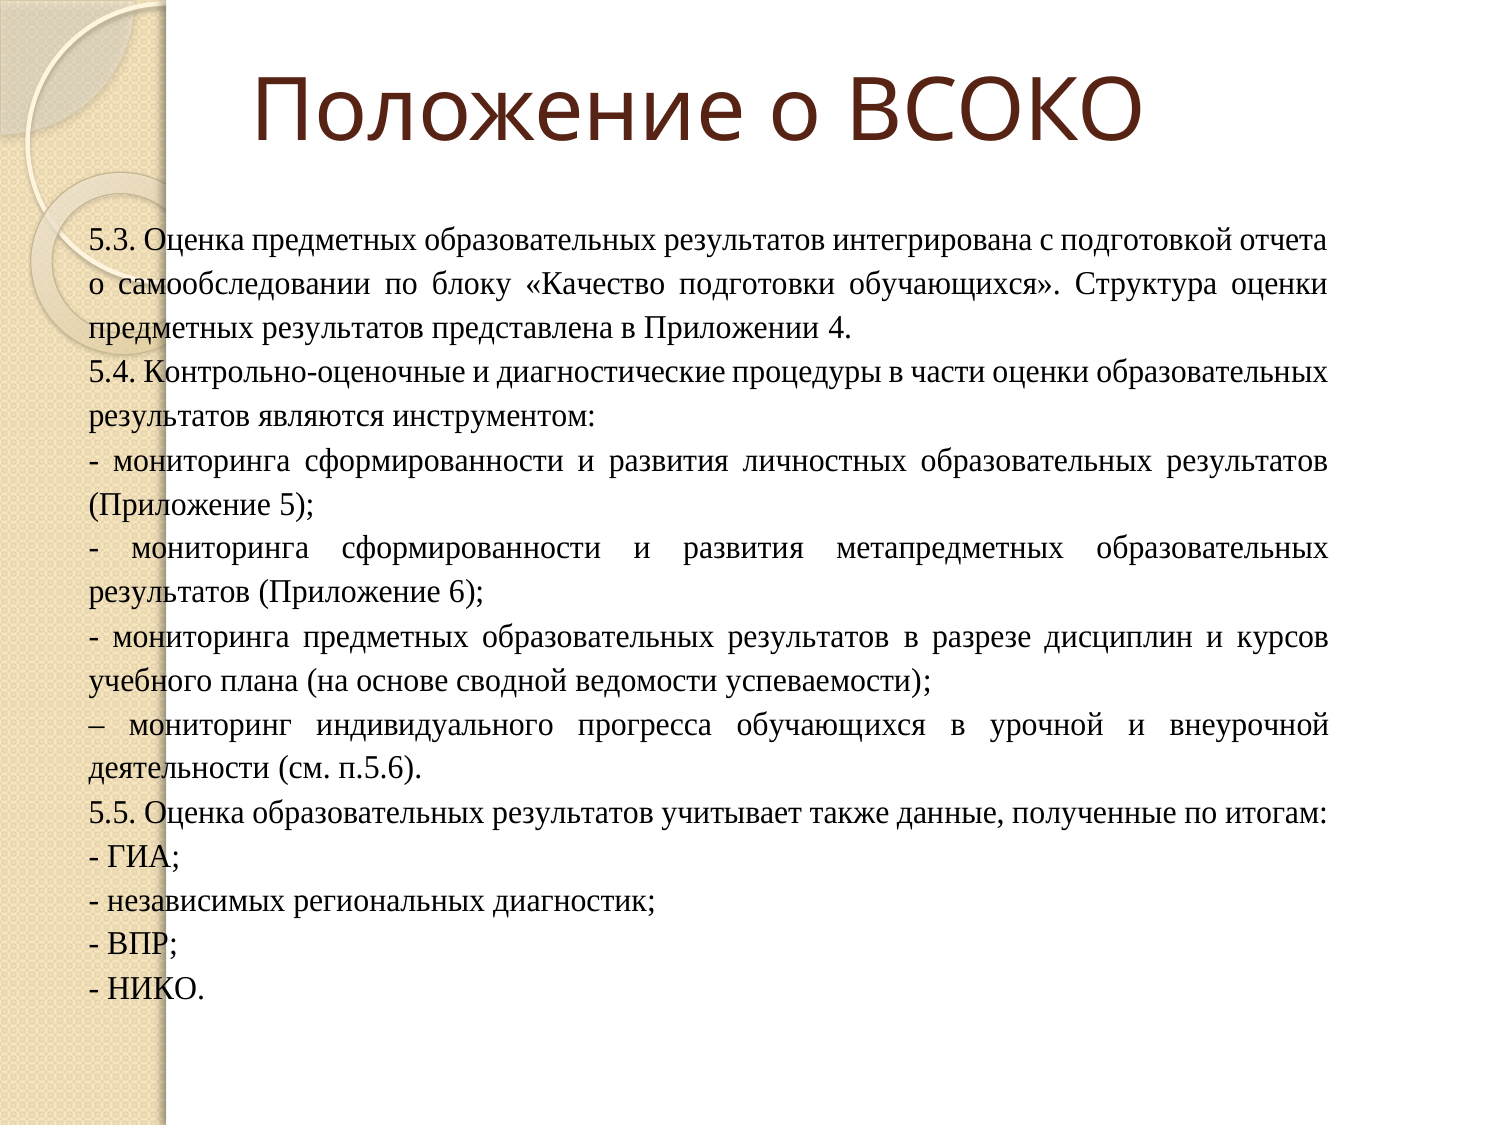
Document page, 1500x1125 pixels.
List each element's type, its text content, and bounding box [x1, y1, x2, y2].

title Положение о ВСОКО [235, 45, 1466, 233]
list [88, 219, 1330, 1014]
